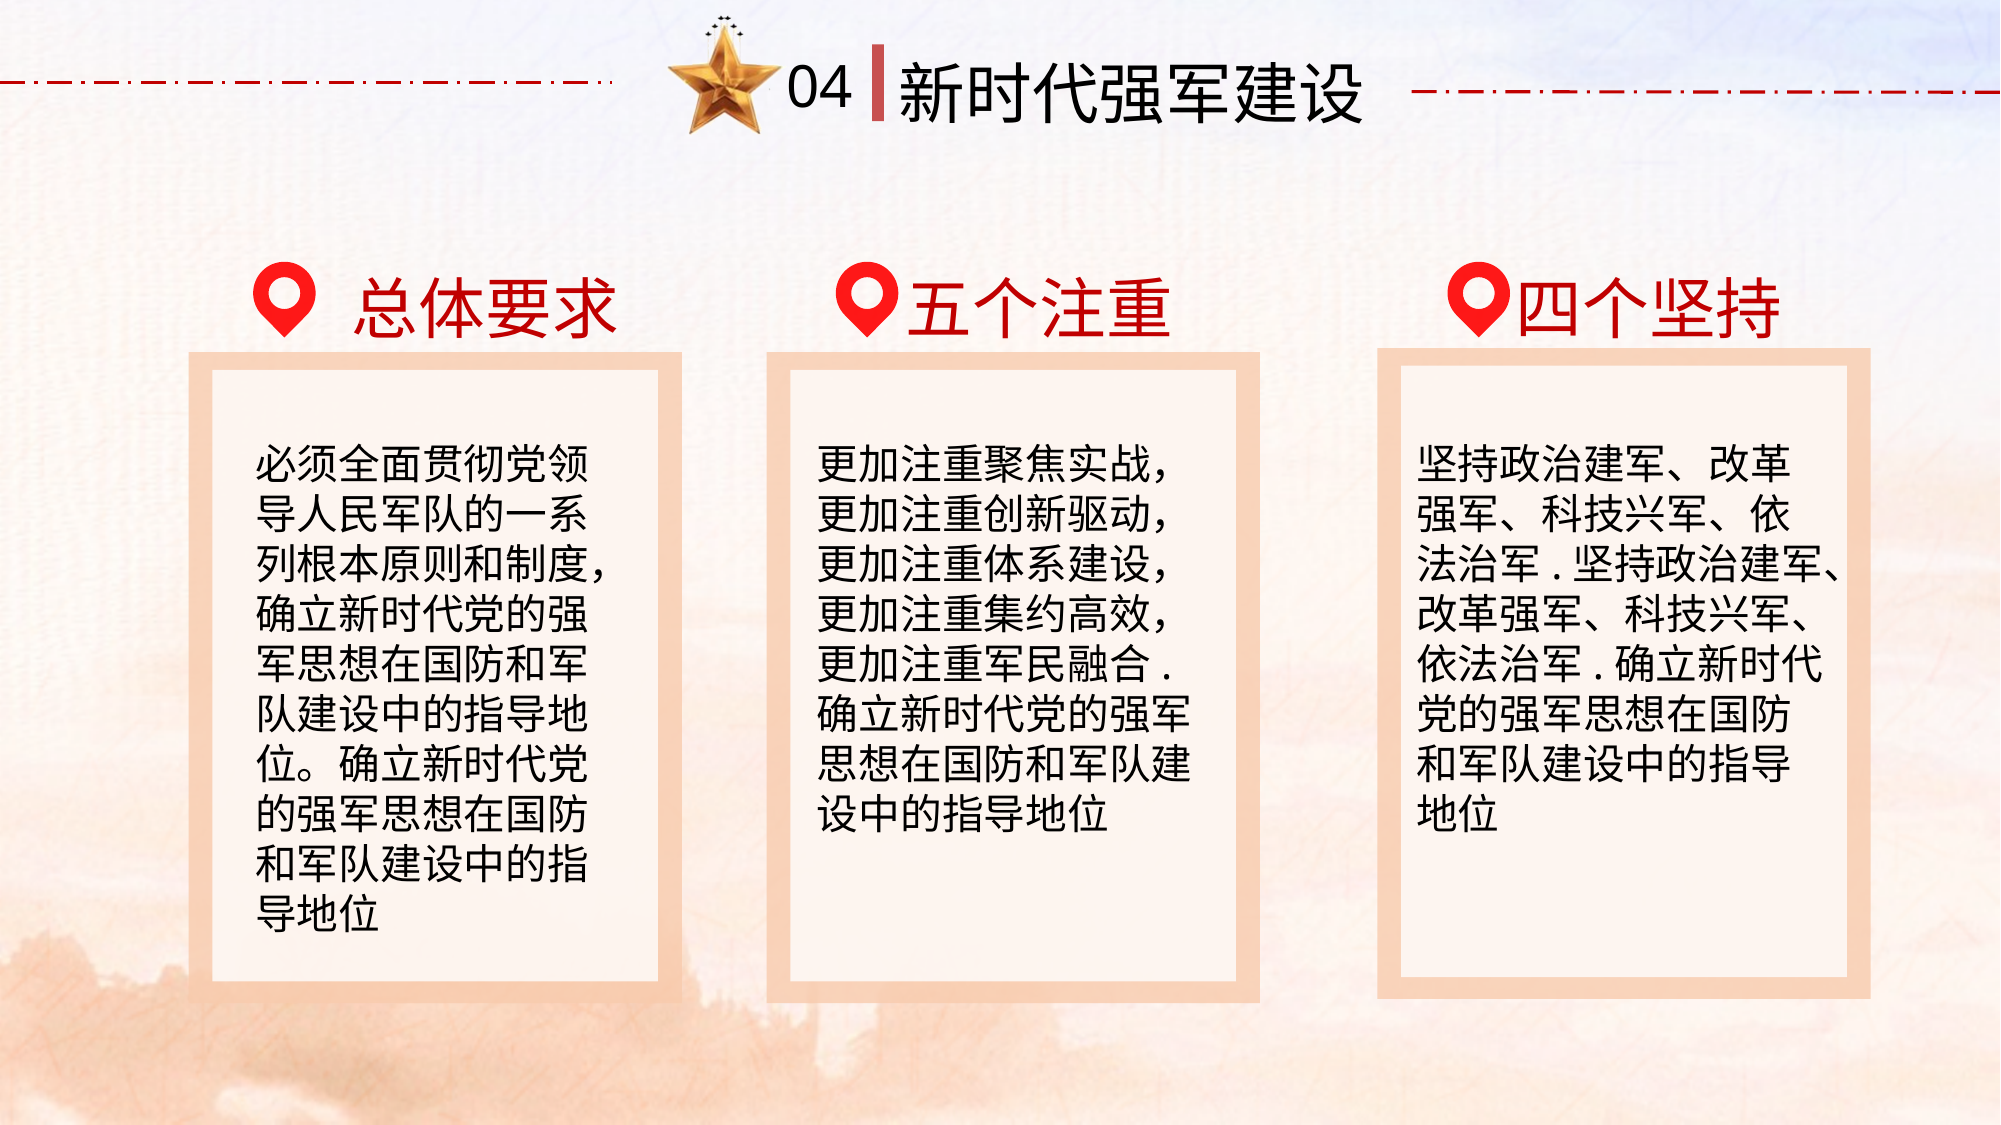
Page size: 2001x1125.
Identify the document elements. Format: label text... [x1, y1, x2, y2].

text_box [188, 352, 682, 1004]
text_box 总体要求 [337, 259, 646, 352]
text_box 五个注重 [891, 259, 1200, 352]
text_box [834, 260, 900, 339]
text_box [766, 352, 1260, 1004]
text_box 四个坚持 [1500, 259, 1810, 347]
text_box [1377, 347, 1871, 1000]
text_box [1446, 260, 1512, 339]
text_box [252, 260, 317, 339]
picture [0, 0, 2000, 1125]
